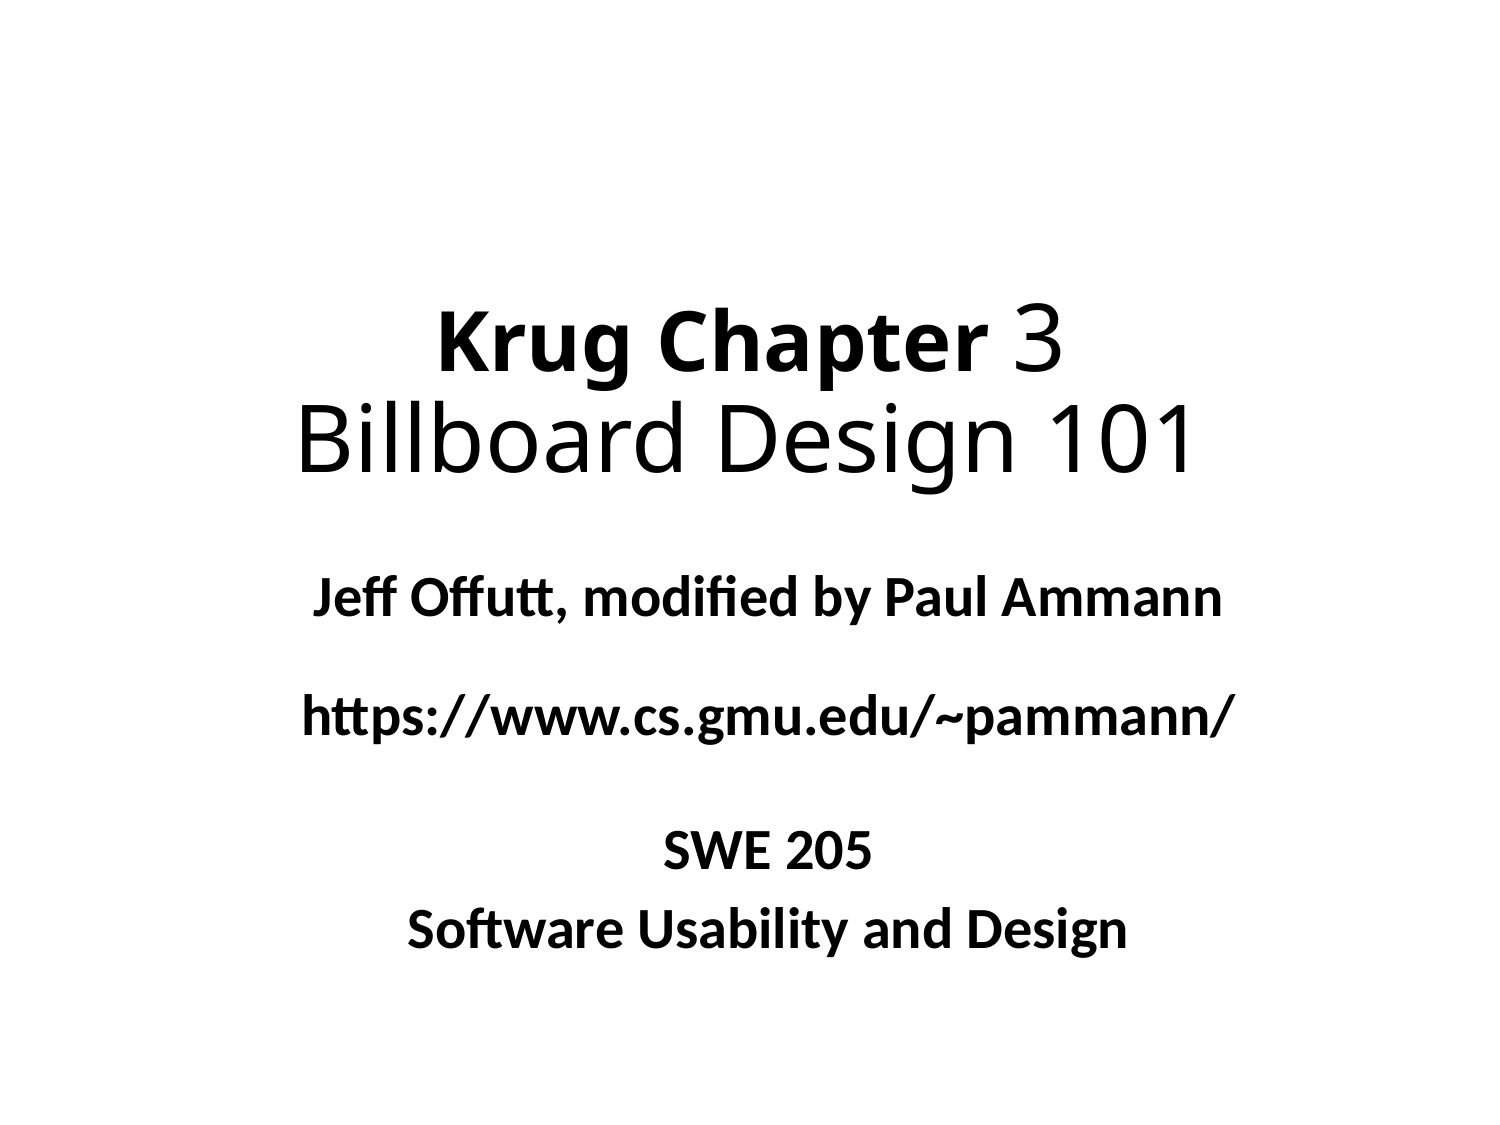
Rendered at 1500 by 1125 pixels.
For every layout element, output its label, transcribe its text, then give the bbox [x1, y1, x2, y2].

title Krug Chapter 3 Billboard Design 101 [68, 87, 1432, 500]
subtitle Jeff Offutt, modified by Paul Ammann https://www.cs.gmu.edu/~pammann/ SWE 205 Software Usability and Design [237, 558, 1300, 1025]
